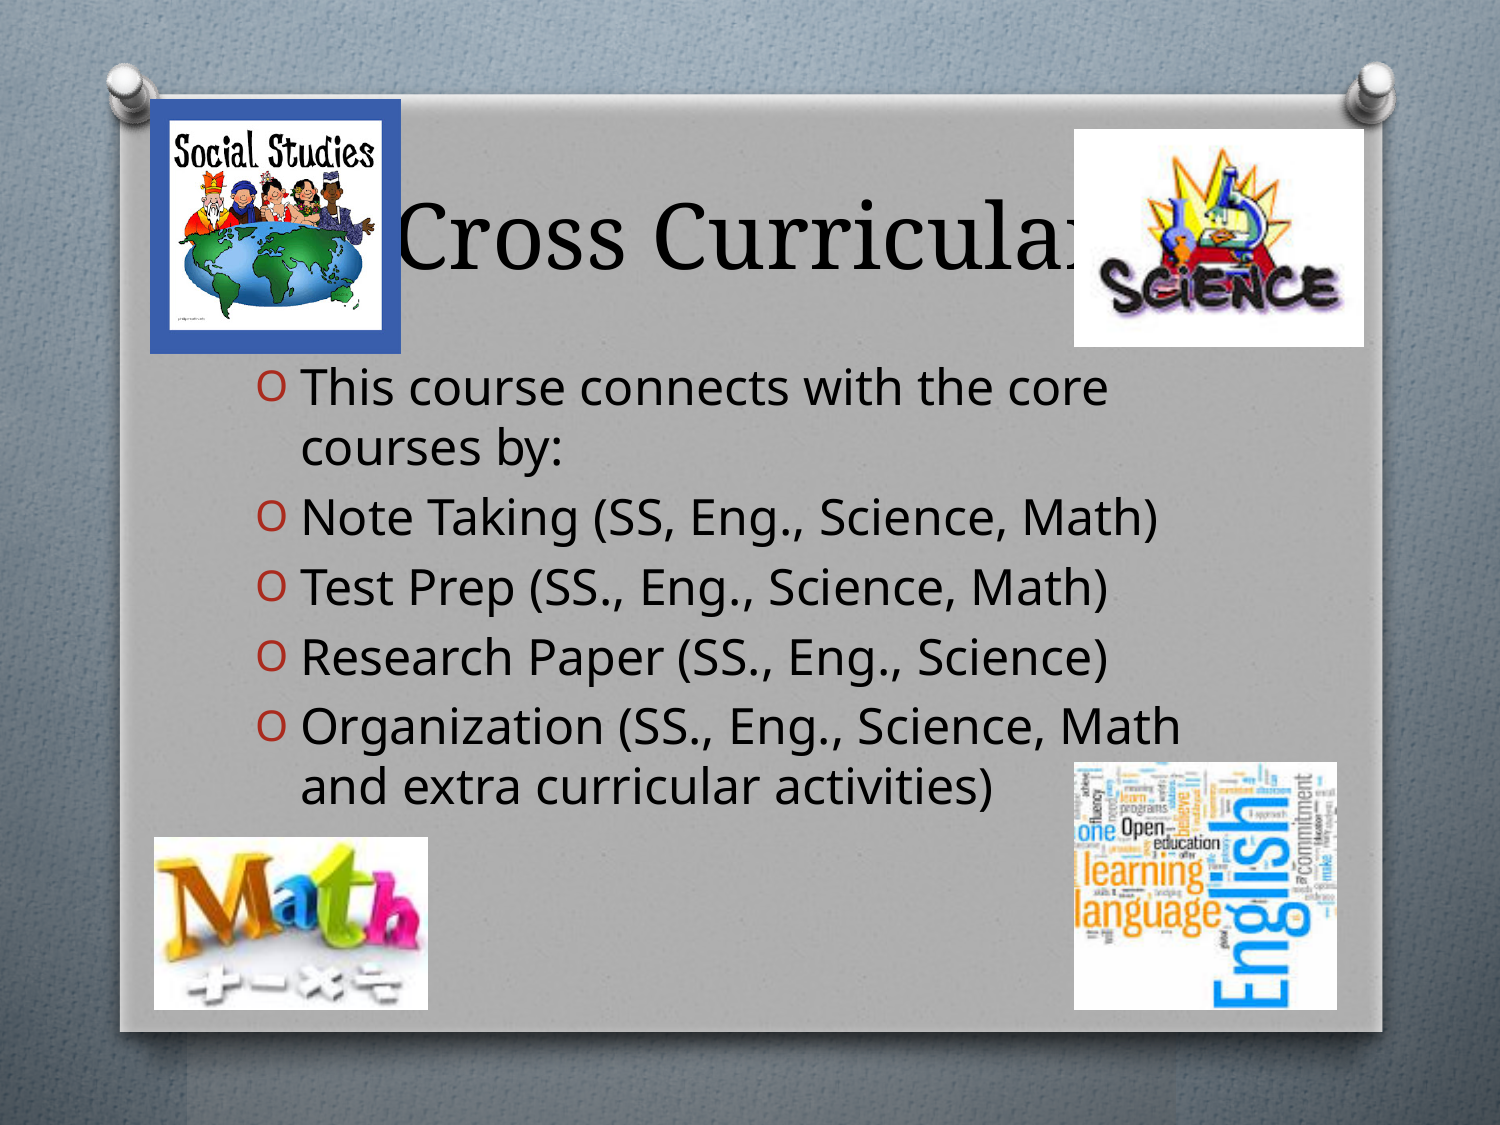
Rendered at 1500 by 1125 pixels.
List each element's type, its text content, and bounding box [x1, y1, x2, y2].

picture [1074, 35, 1439, 347]
list This course connects with the core courses by: Note Taking (SS, Eng., Science, Math) Test Prep (SS., Eng., Science, Math) Research Paper (SS., Eng., Science) Organization (SS., Eng., Science, Math and extra curricular activities) [240, 347, 1257, 939]
picture [154, 837, 428, 1010]
title Cross Curricular [401, 134, 1072, 332]
picture [75, 29, 401, 354]
picture [1074, 762, 1337, 1010]
